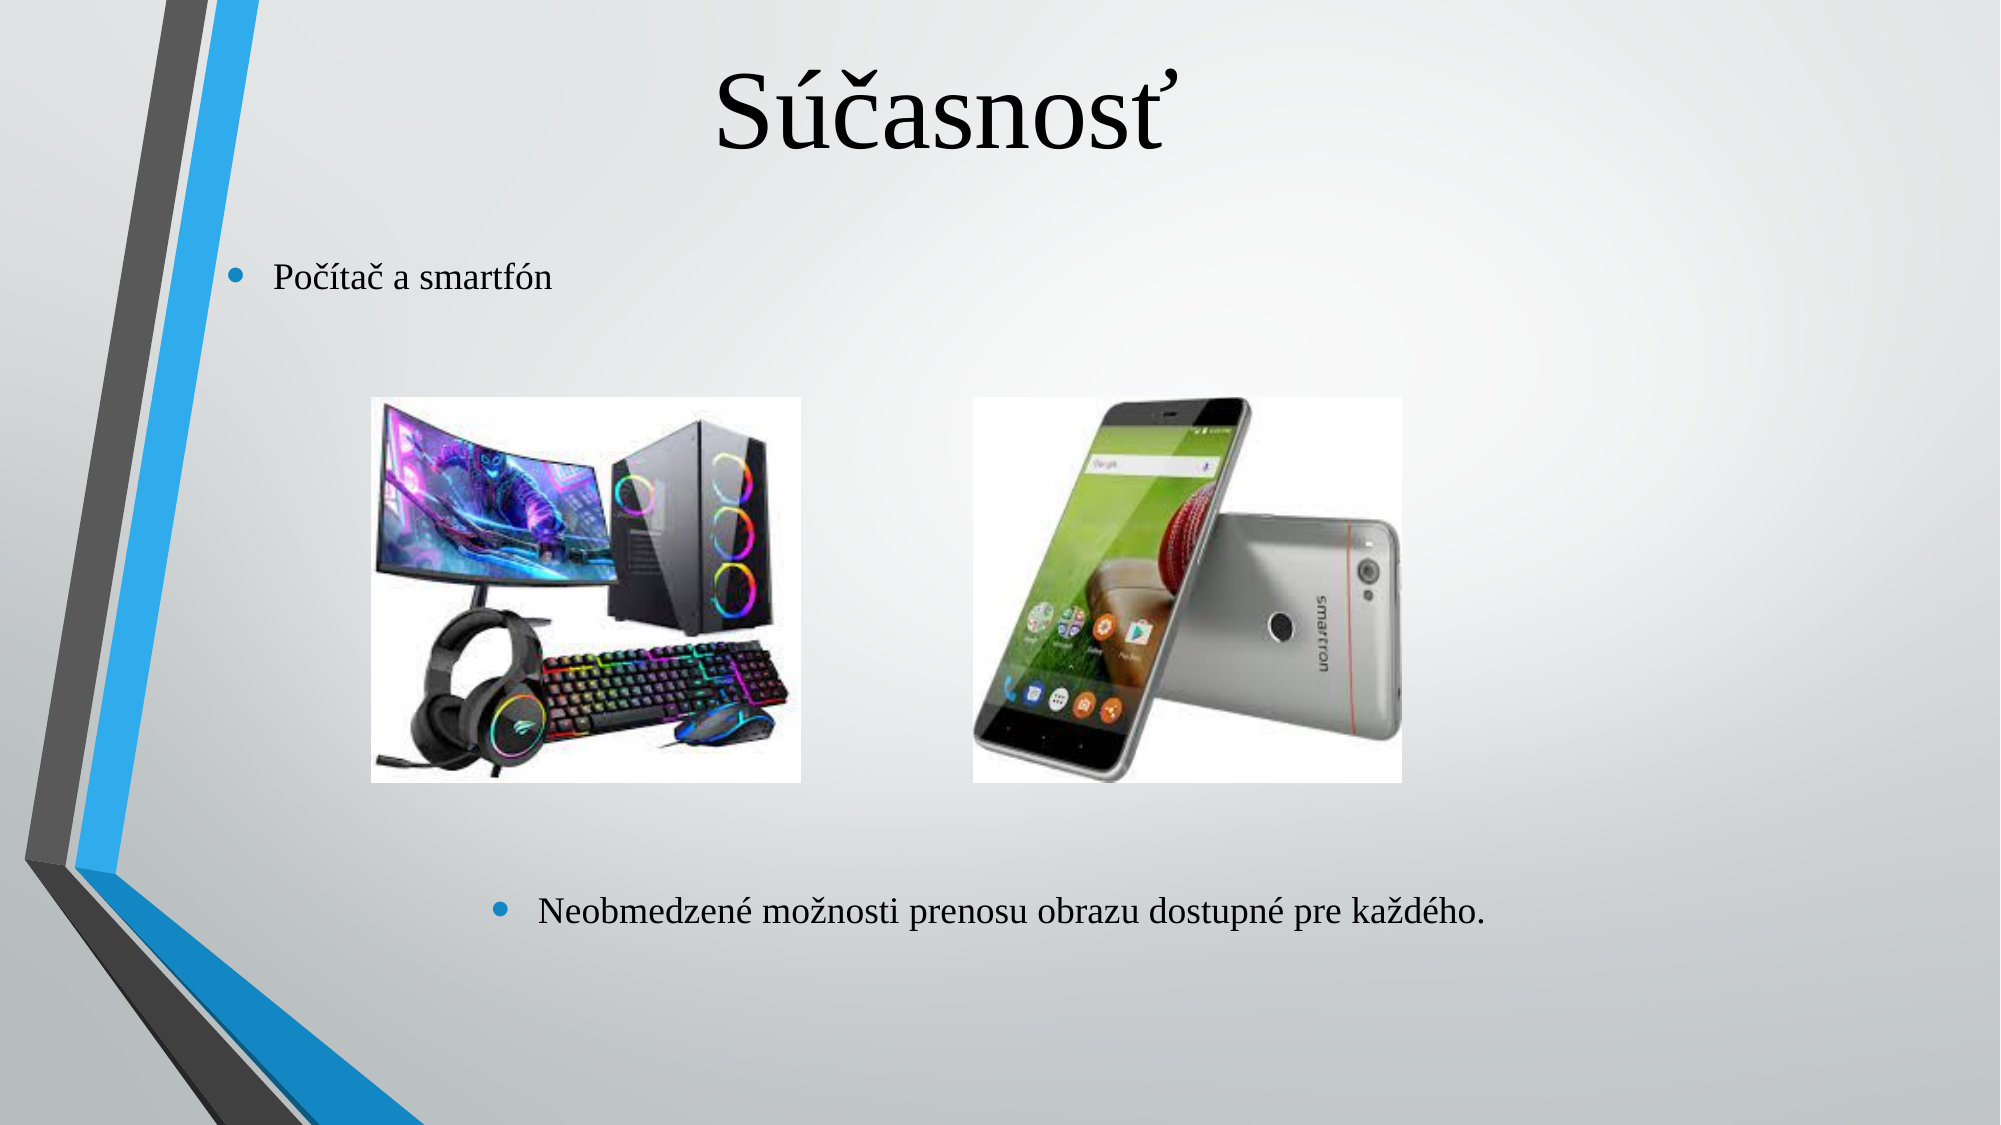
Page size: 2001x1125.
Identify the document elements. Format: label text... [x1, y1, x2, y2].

picture [972, 396, 1403, 783]
list Počítač a smartfón [211, 248, 1736, 431]
title Súčasnosť [283, 44, 1609, 248]
text_box Neobmedzené možnosti prenosu obrazu dostupné pre každého. [475, 883, 2000, 979]
picture [371, 396, 801, 783]
